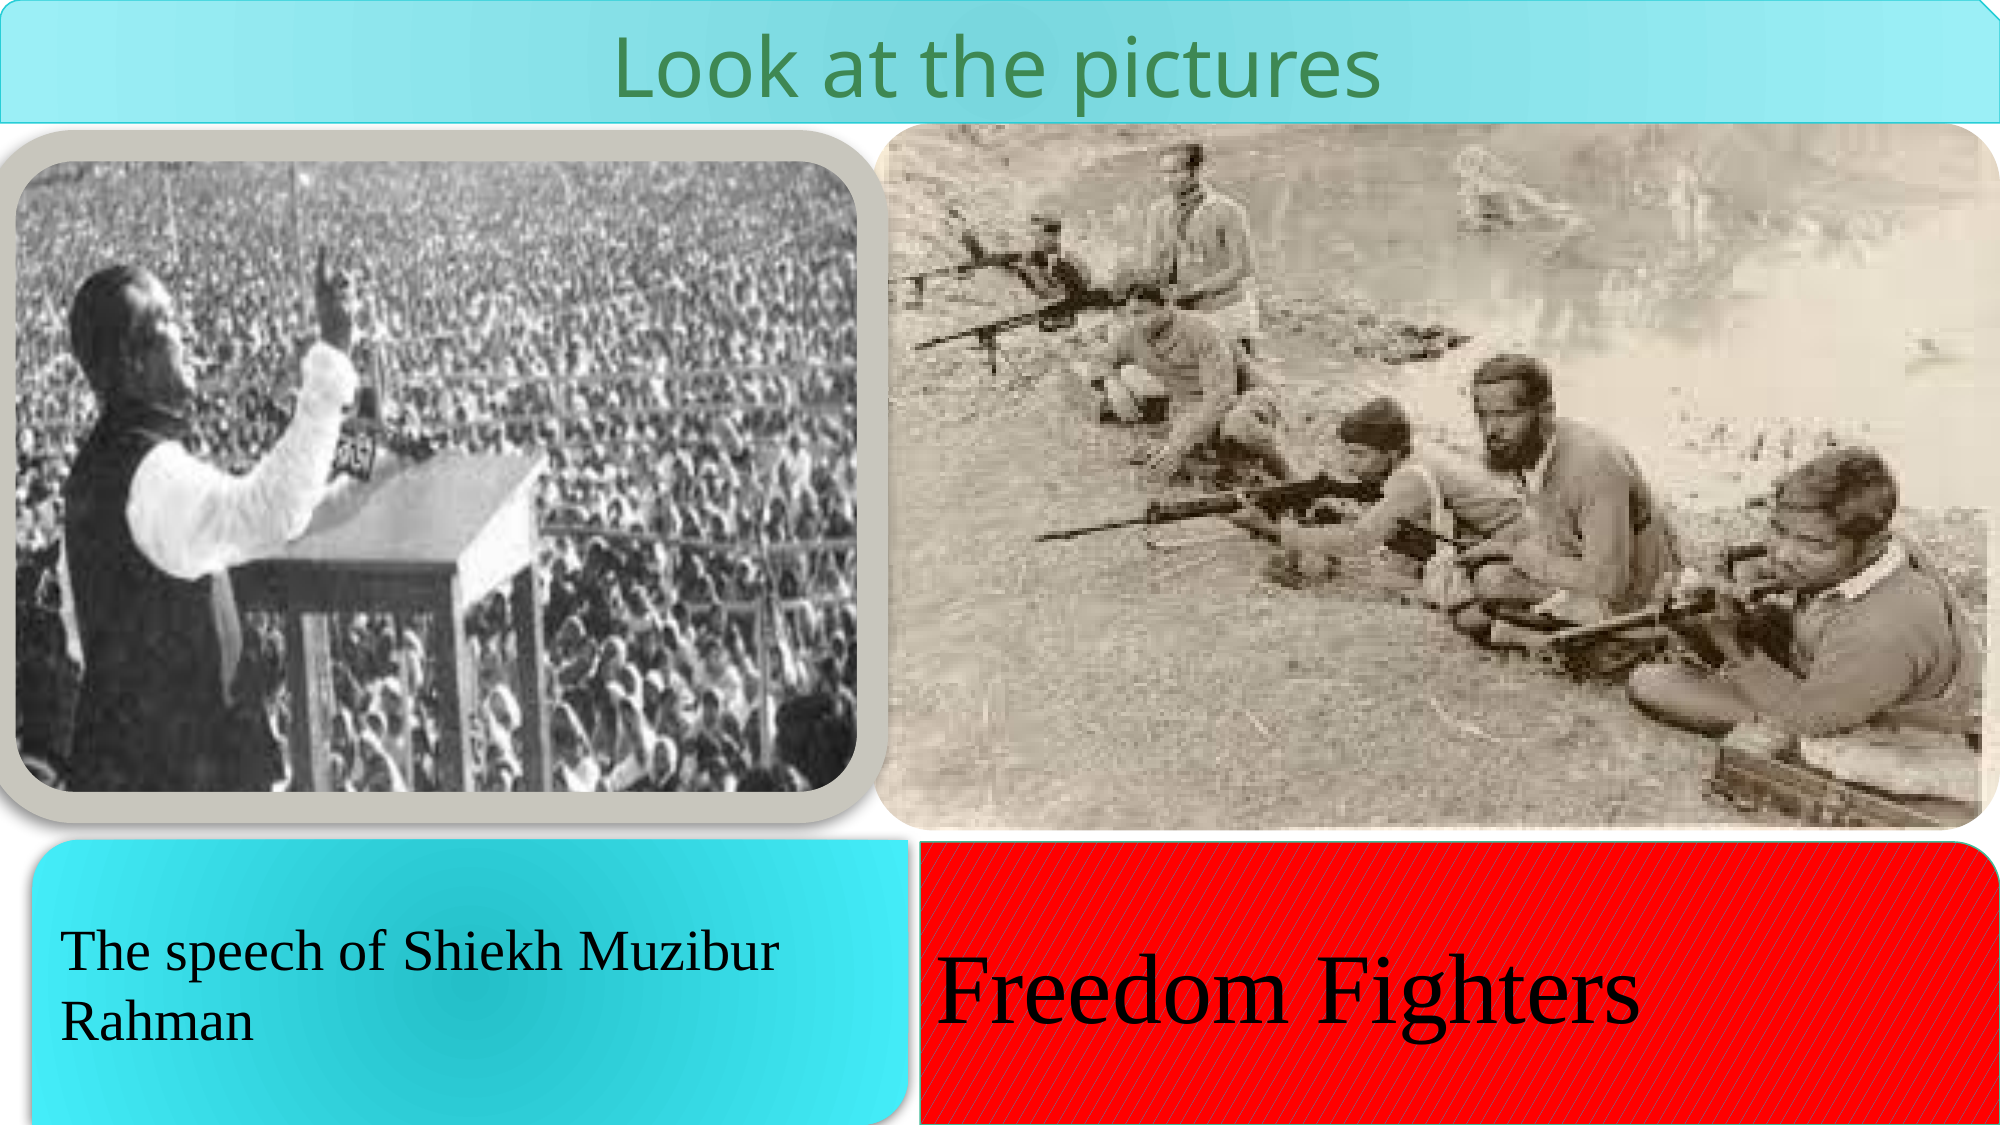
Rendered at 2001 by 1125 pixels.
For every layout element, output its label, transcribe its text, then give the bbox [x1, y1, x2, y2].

text_box Freedom Fighters [919, 841, 2000, 1125]
picture [0, 122, 2000, 831]
text_box Look at the pictures [0, 0, 2000, 124]
text_box The speech of Shiekh Muzibur Rahman [32, 839, 909, 1125]
